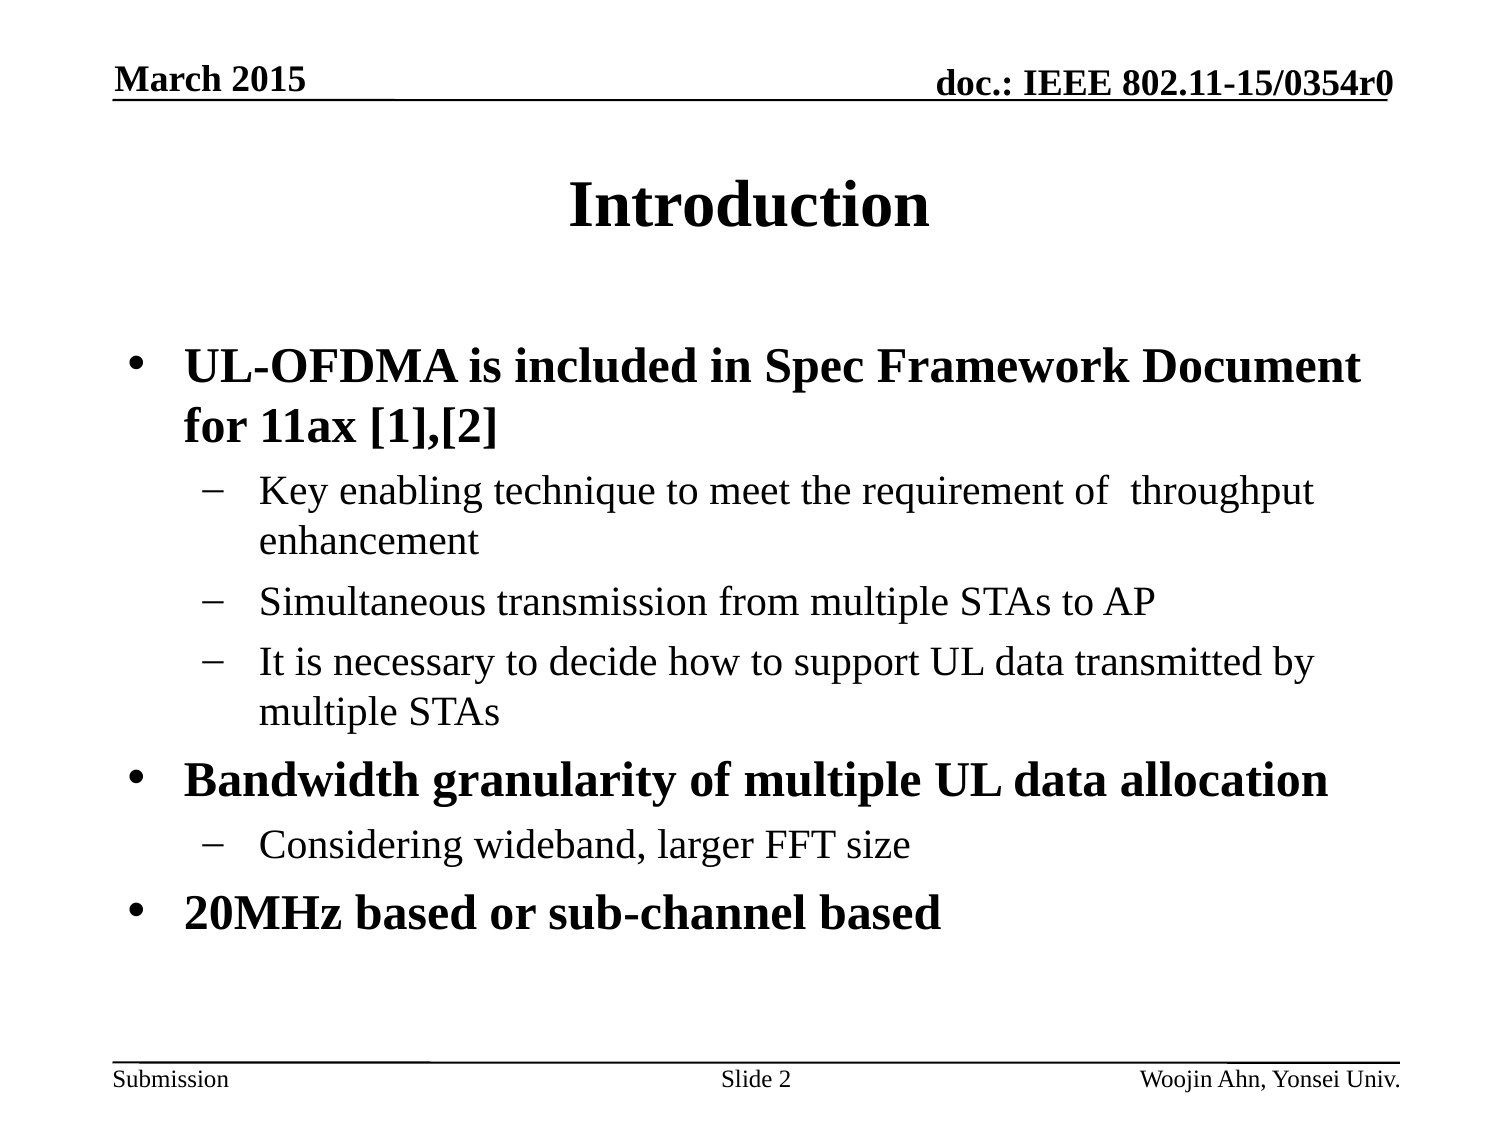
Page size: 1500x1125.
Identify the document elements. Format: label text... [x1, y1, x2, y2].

title Introduction [112, 112, 1388, 288]
slide_number Slide 2 [712, 1061, 800, 1123]
footer Woojin Ahn, Yonsei Univ. [878, 1061, 1402, 1093]
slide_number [114, 54, 423, 100]
list UL-OFDMA is included in Spec Framework Document for 11ax [1],[2] Key enabling technique to meet the requirement of throughput enhancement Simultaneous transmission from multiple STAs to AP It is necessary to decide how to support UL data transmitted by multiple STAs Bandwidth granularity of multiple UL data allocation Considering wideband, larger FFT size 20MHz based or sub-channel based [112, 324, 1388, 1000]
